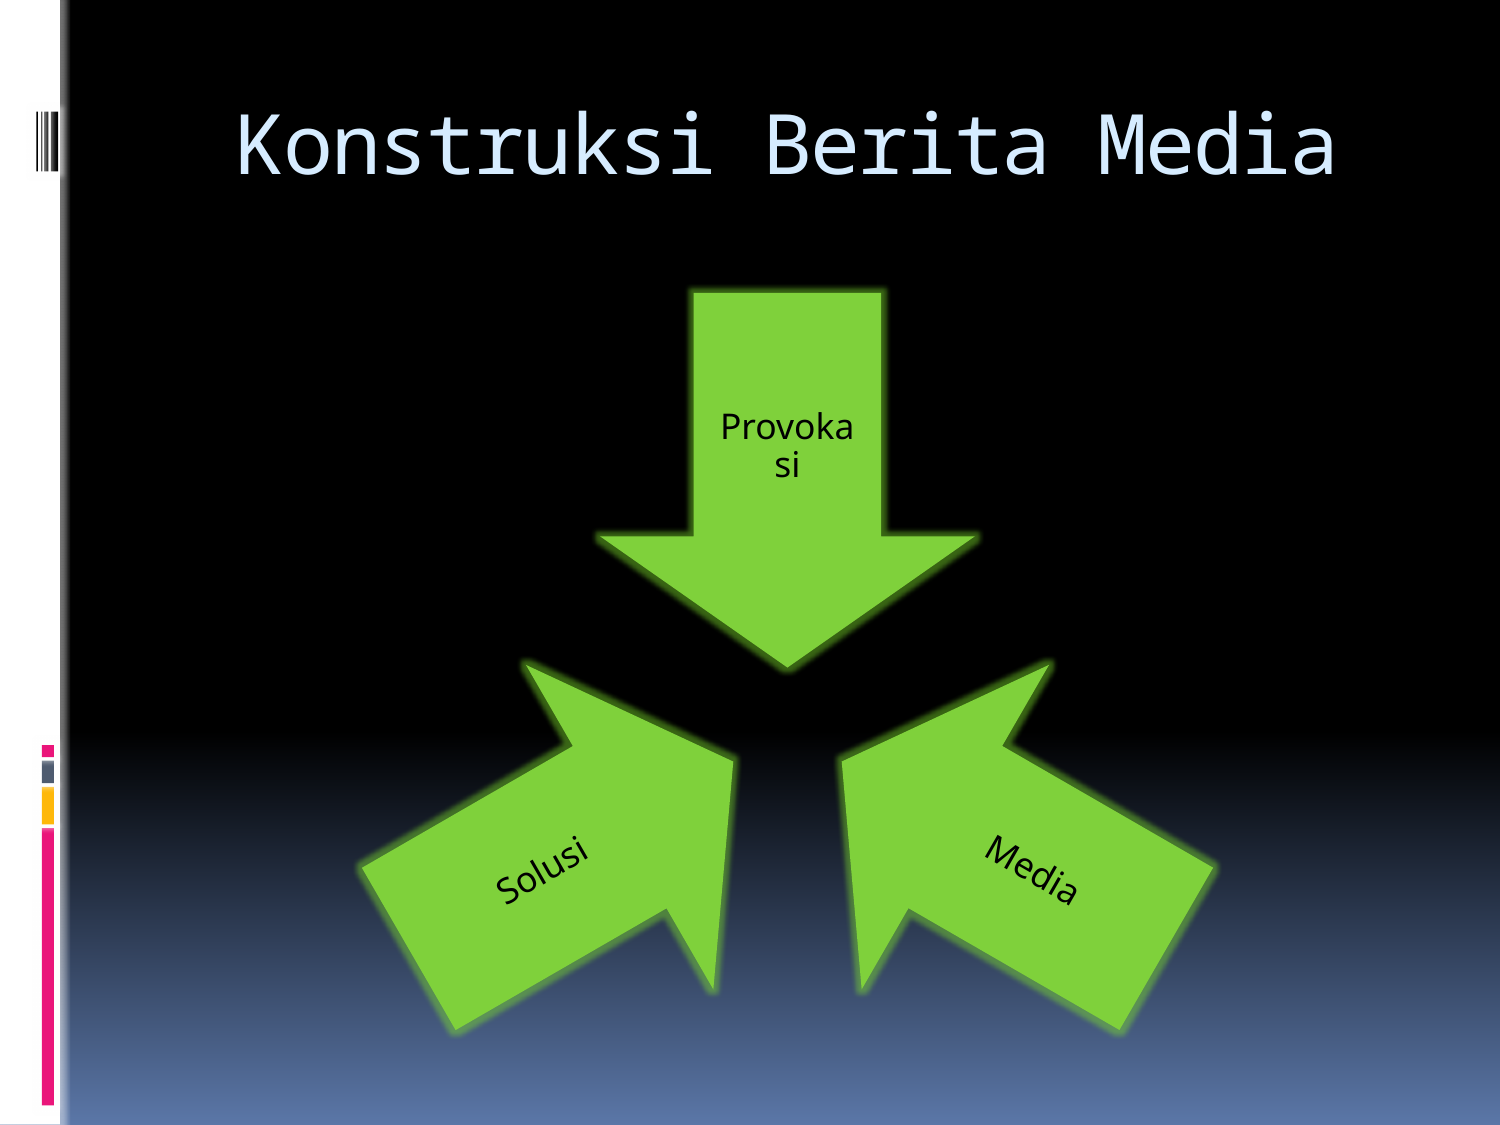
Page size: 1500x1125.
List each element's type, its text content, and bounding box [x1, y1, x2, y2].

title Konstruksi Berita Media [150, 83, 1425, 234]
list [149, 292, 1426, 1044]
